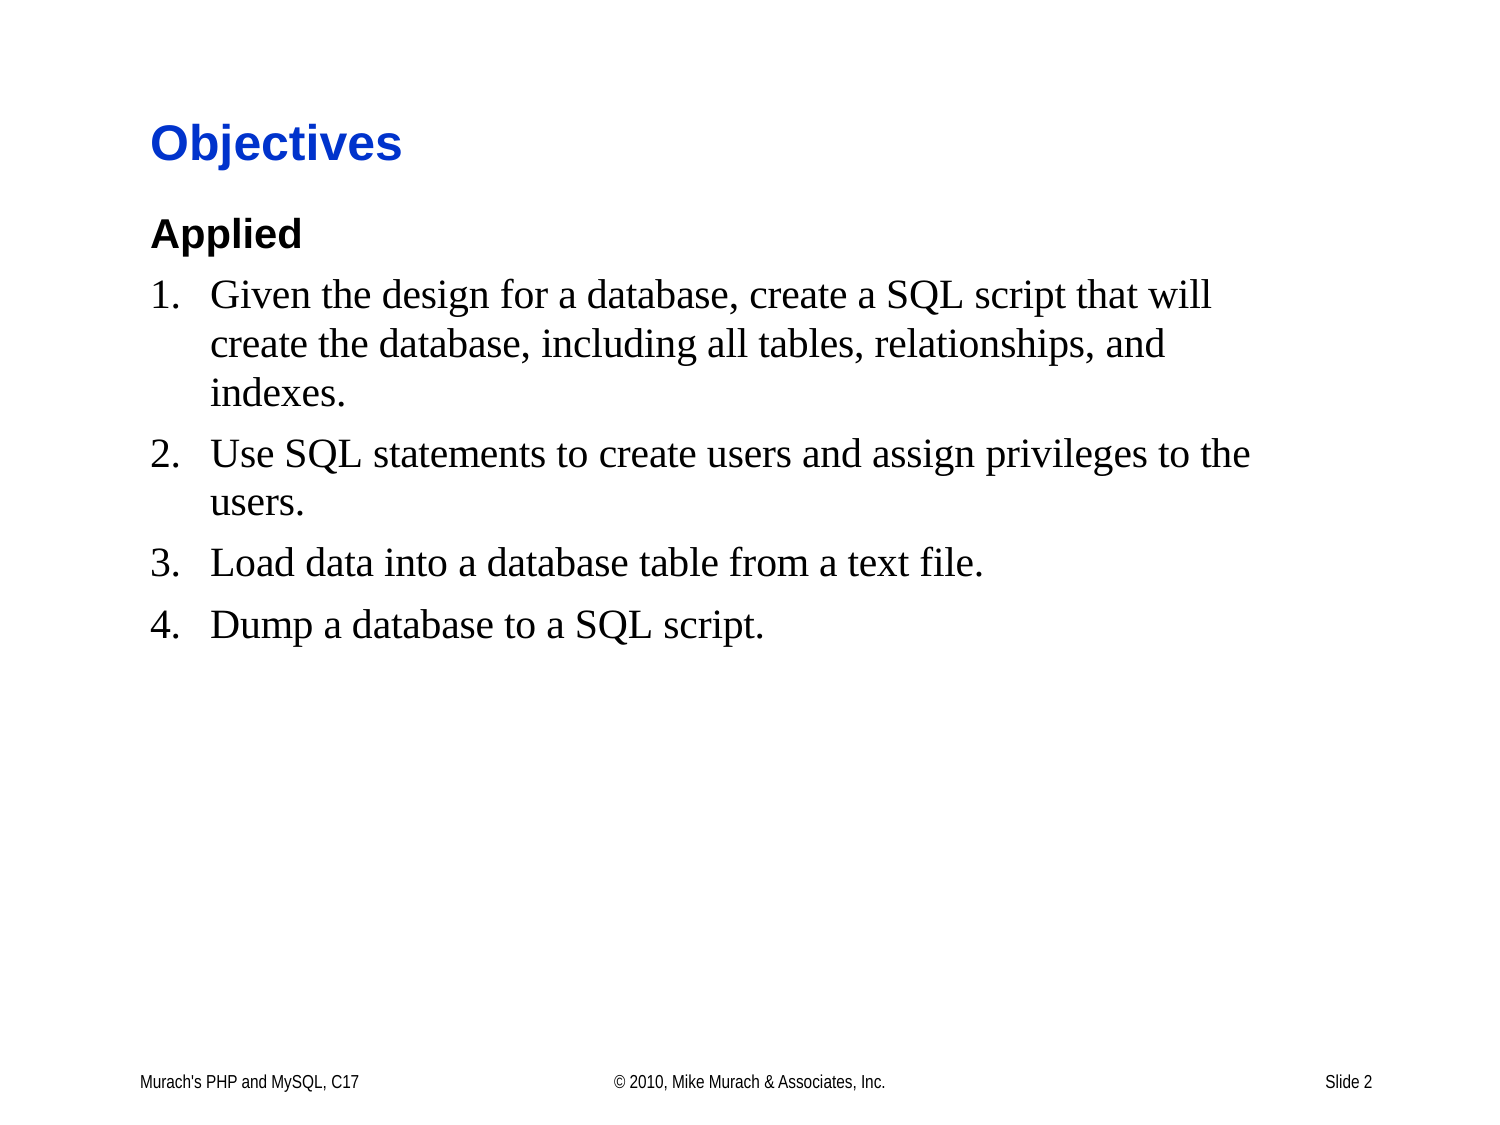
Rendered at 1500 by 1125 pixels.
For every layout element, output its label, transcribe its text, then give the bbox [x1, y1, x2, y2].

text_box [149, 112, 1352, 680]
slide_number Murach's PHP and MySQL, C17 [125, 1025, 450, 1100]
footer © 2010, Mike Murach & Associates, Inc. [474, 1025, 1025, 1100]
slide_number Slide 2 [1074, 1025, 1388, 1100]
